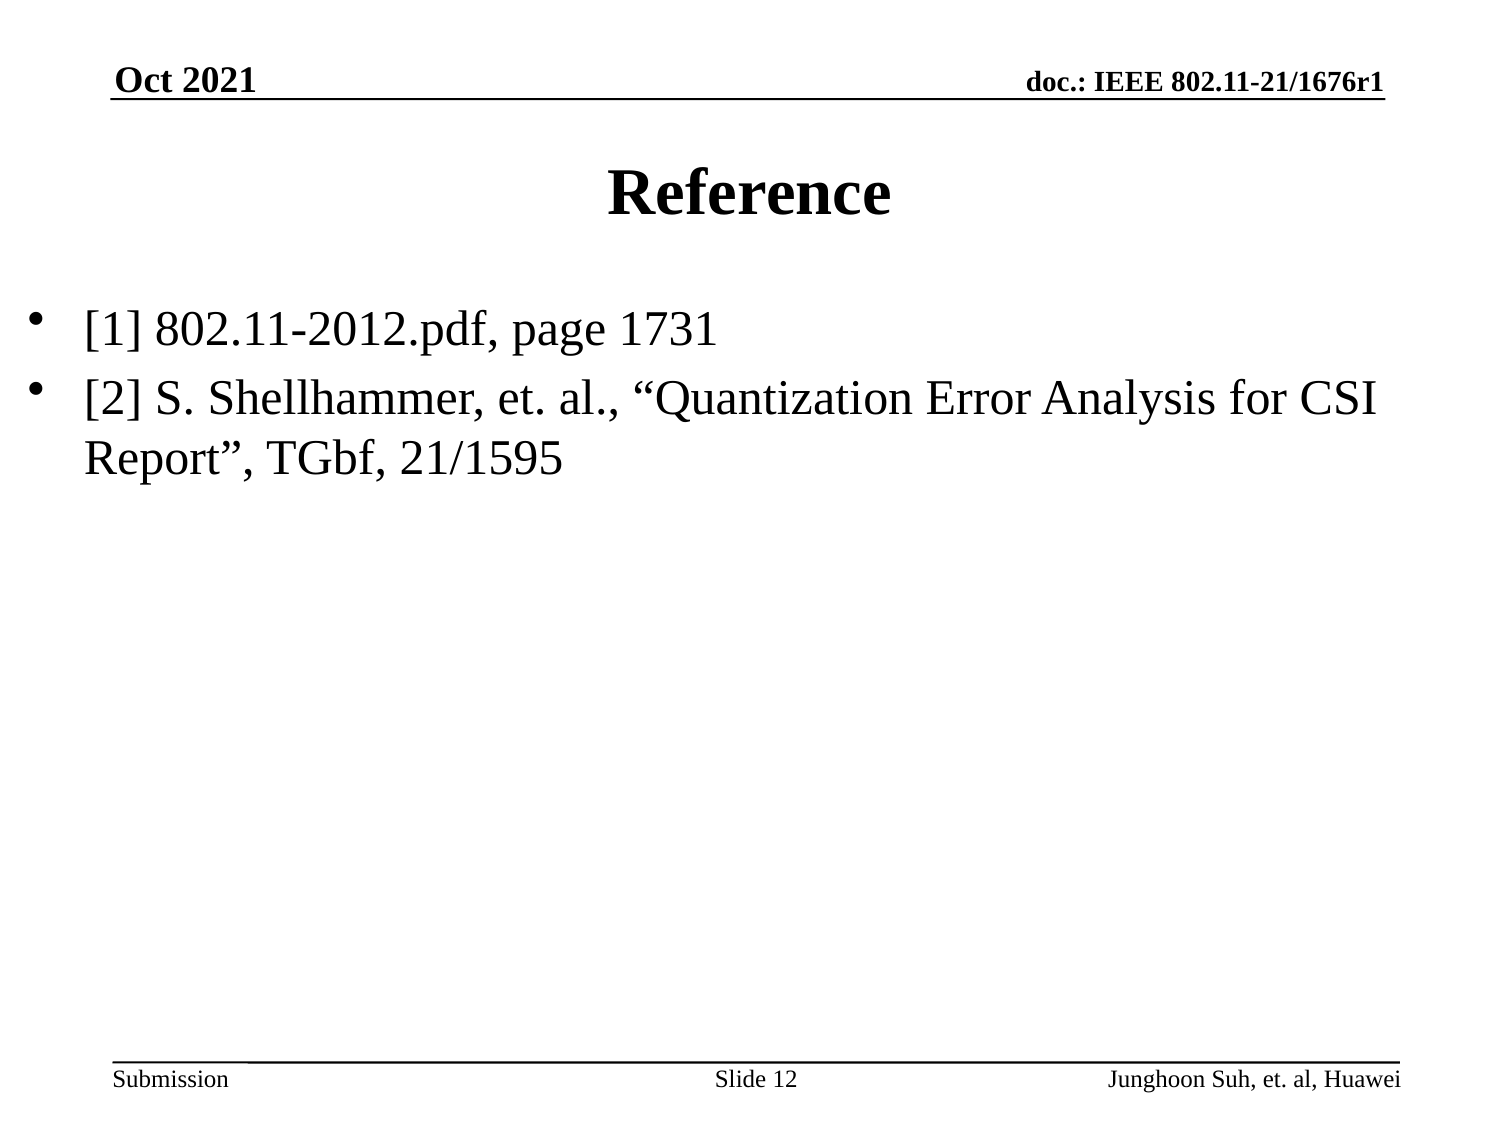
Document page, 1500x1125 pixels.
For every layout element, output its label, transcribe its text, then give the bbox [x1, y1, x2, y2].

title Reference [112, 112, 1388, 263]
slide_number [114, 54, 265, 101]
list [1] 802.11-2012.pdf, page 1731 [2] S. Shellhammer, et. al., “Quantization Error Analysis for CSI Report”, TGbf, 21/1595 [12, 287, 1488, 1000]
footer Junghoon Suh, et. al, Huawei [1104, 1061, 1402, 1093]
slide_number Slide 12 [712, 1061, 800, 1093]
